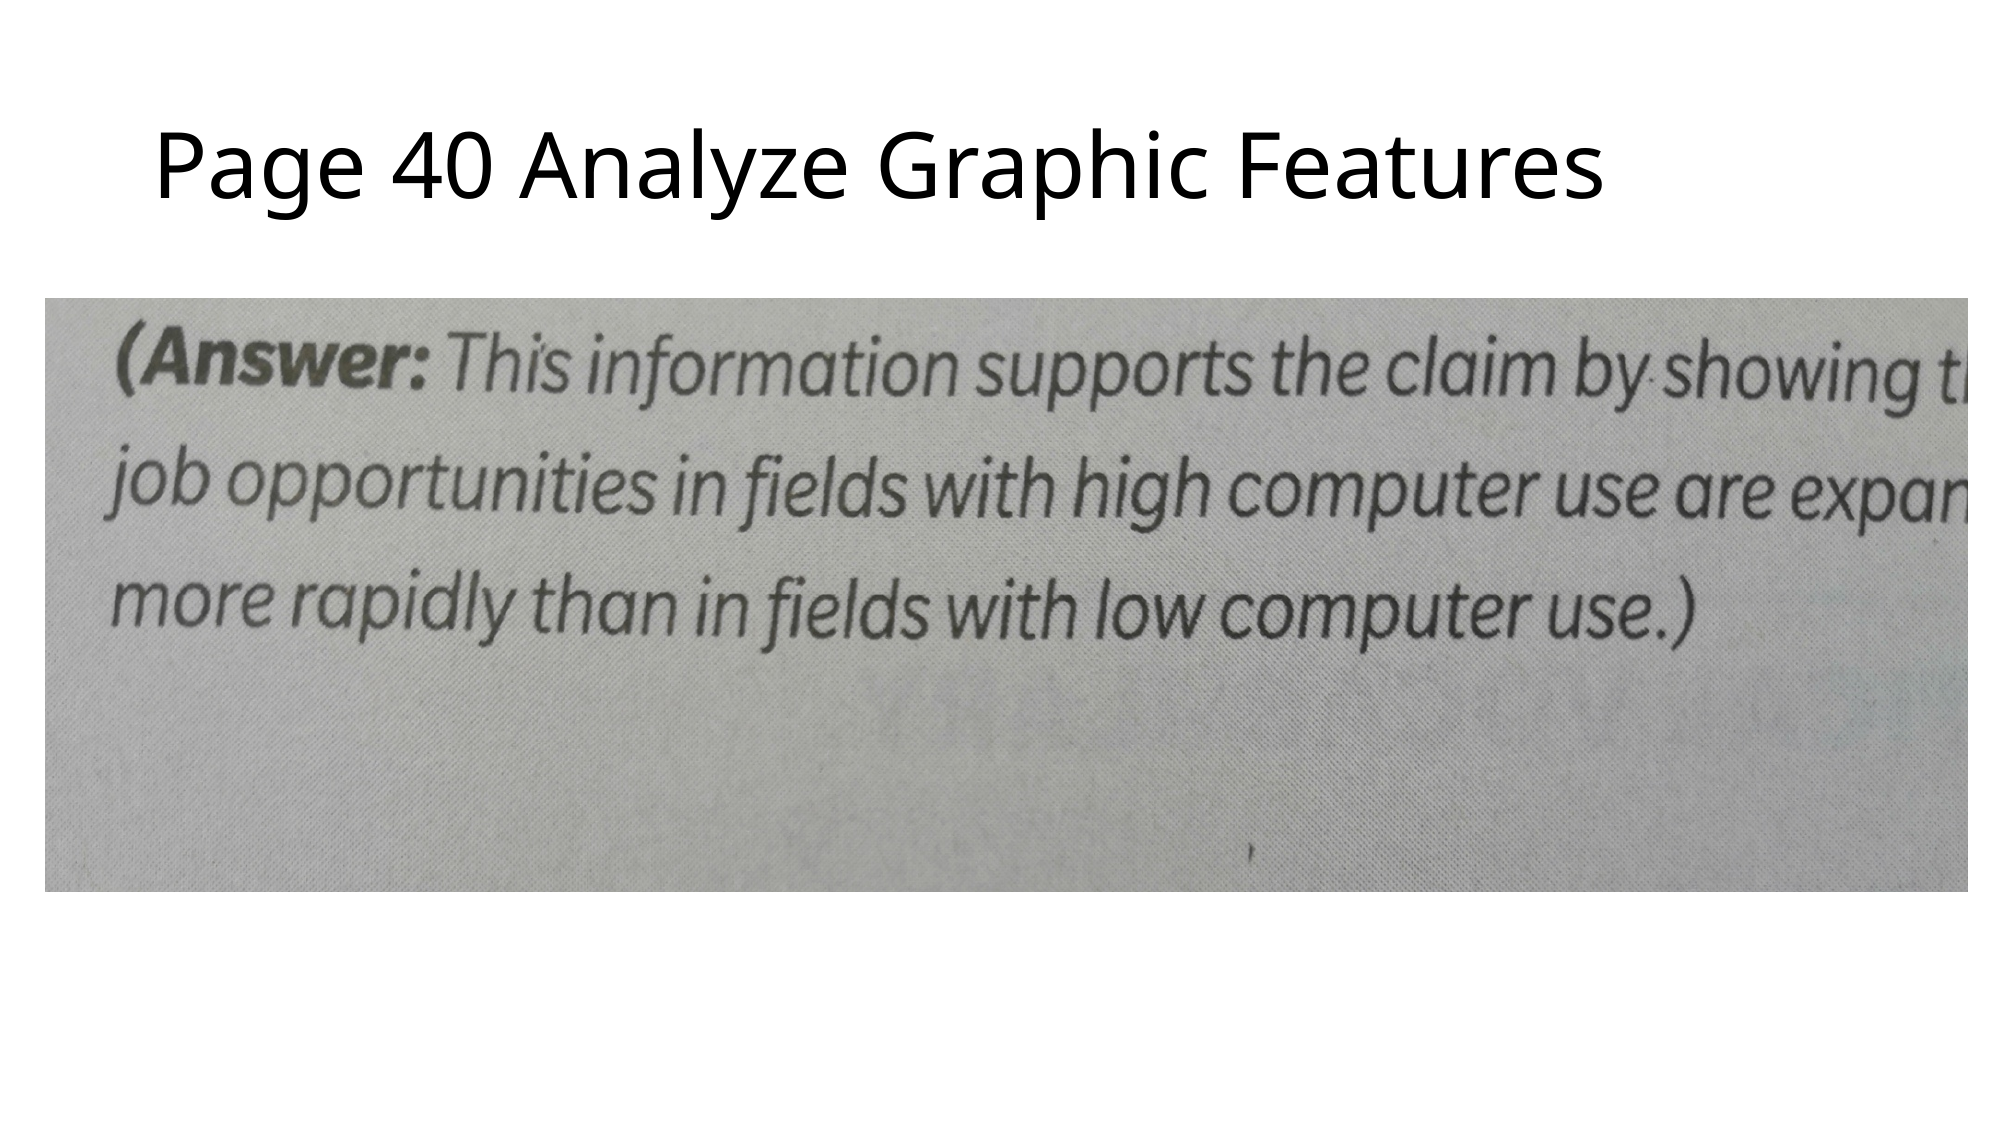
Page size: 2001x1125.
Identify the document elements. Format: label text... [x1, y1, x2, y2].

picture [45, 298, 1968, 892]
title Page 40 Analyze Graphic Features [137, 59, 1863, 278]
